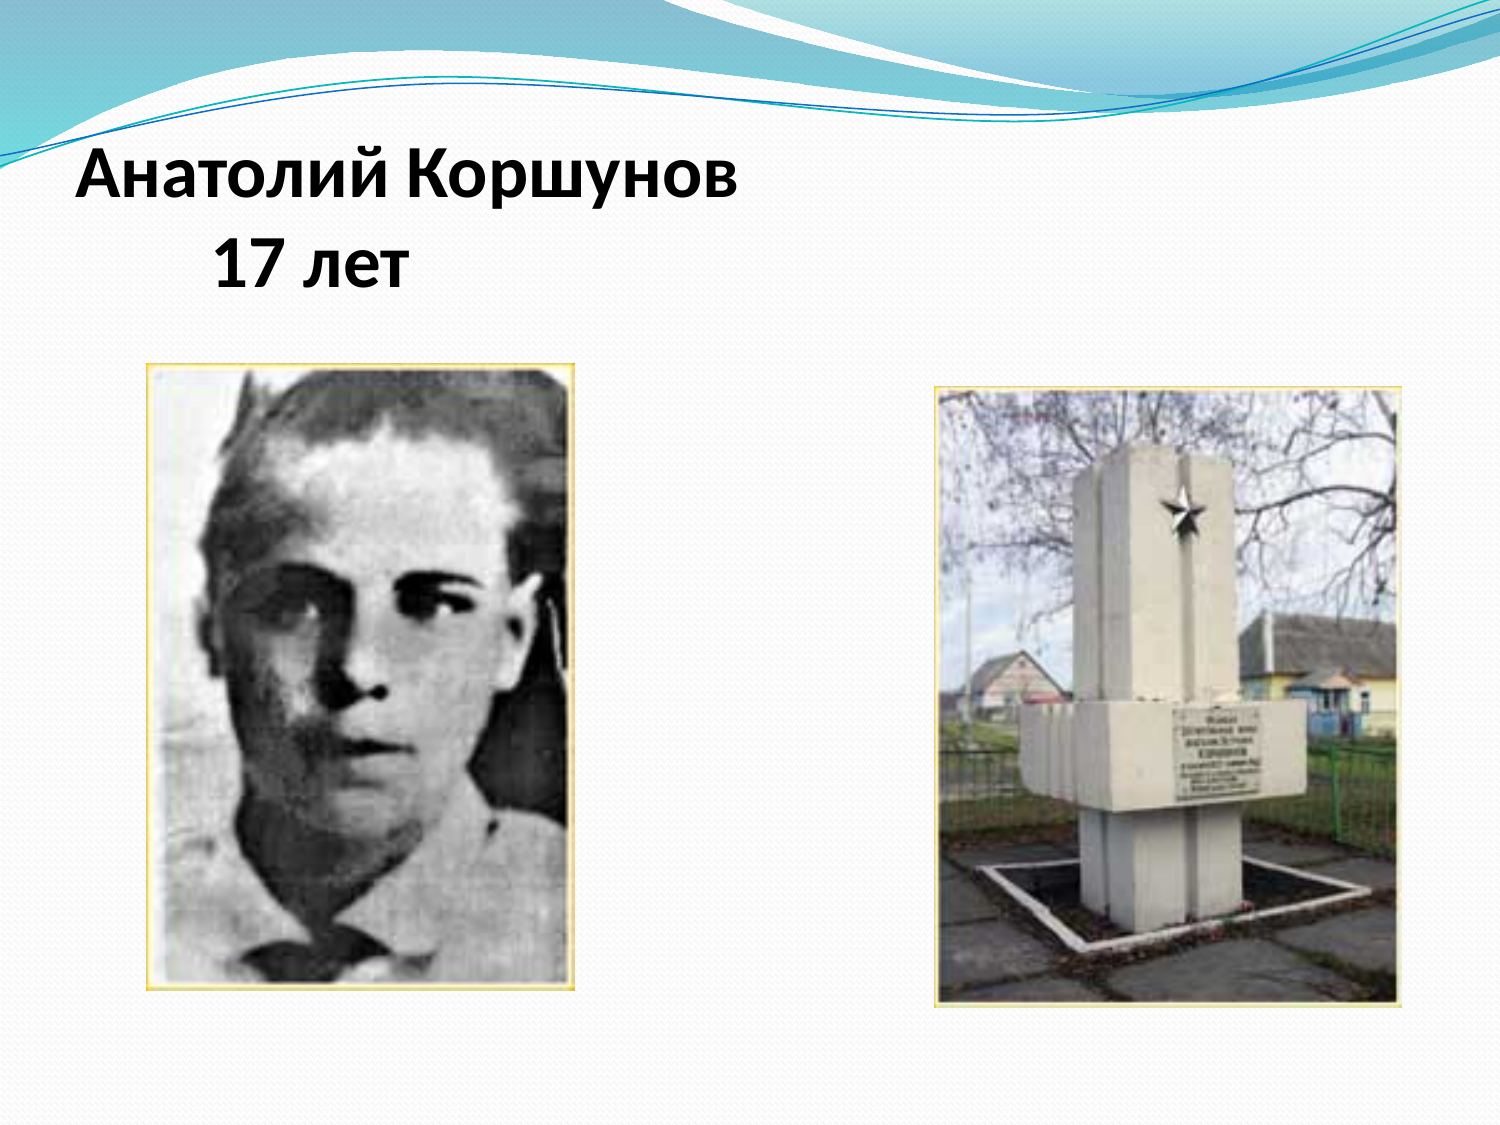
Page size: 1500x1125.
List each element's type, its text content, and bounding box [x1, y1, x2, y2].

title Анатолий Коршунов 17 лет [75, 115, 1425, 303]
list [146, 363, 575, 991]
picture [934, 386, 1402, 1008]
